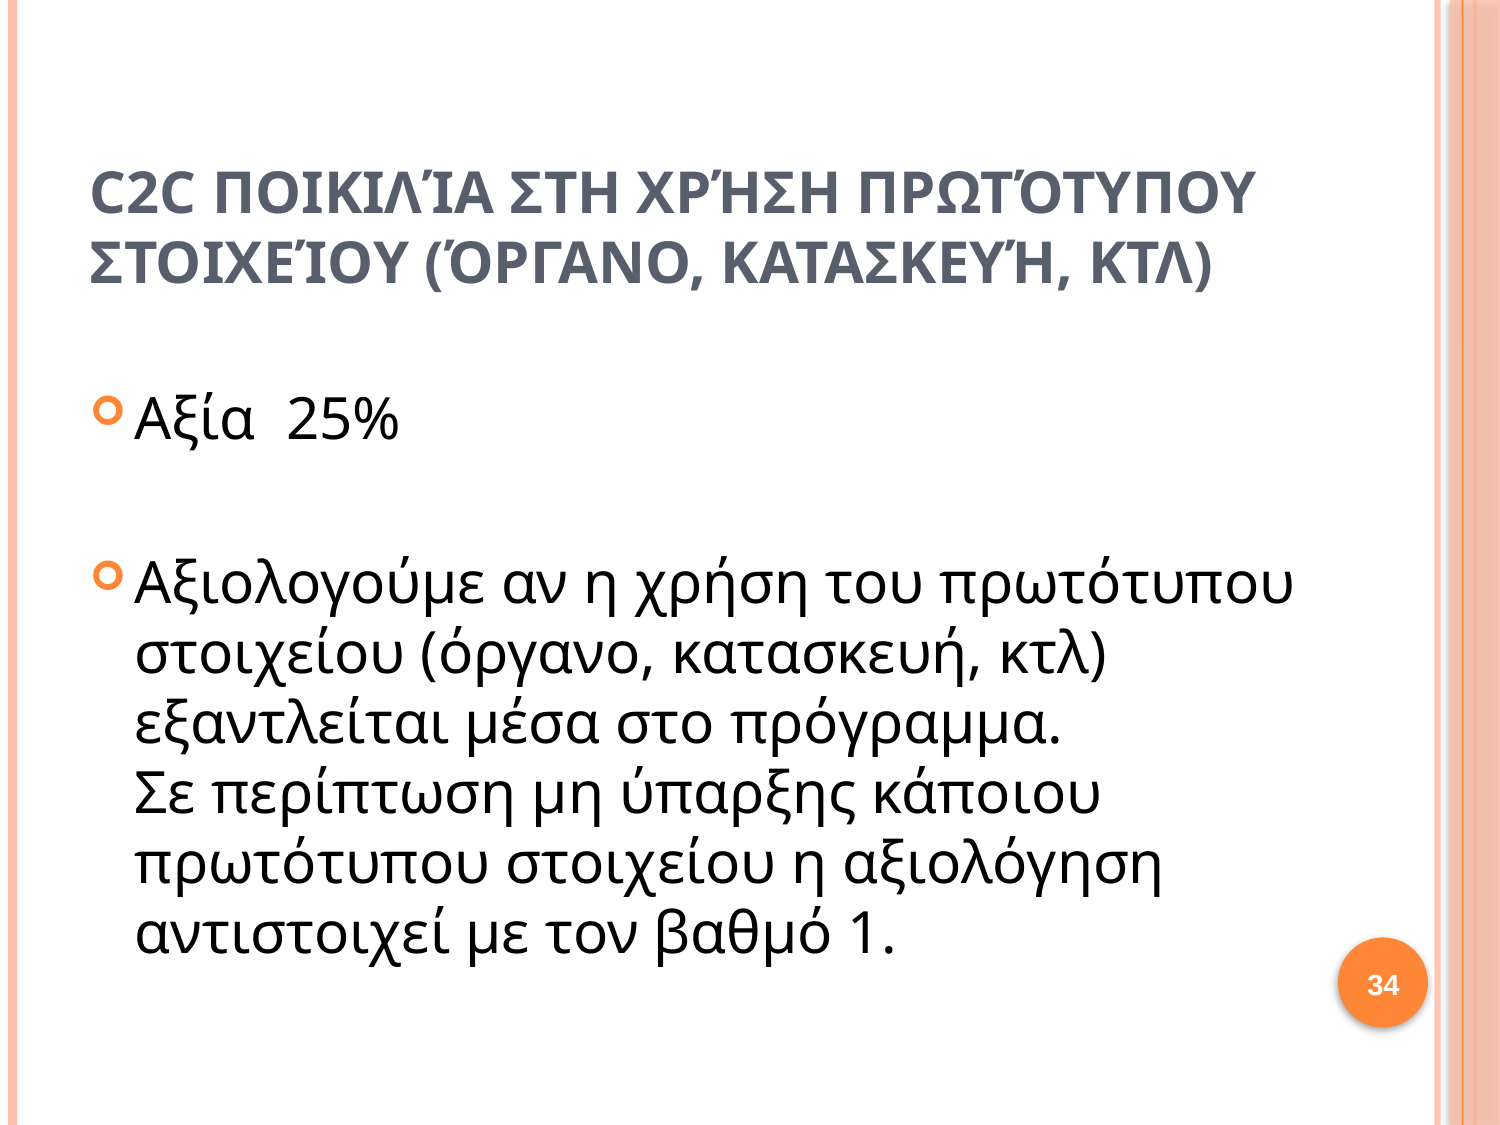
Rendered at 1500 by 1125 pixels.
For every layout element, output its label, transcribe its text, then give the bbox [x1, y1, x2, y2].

title C2c Ποικιλία στη χρήση πρωτότυπου στοιχείου (όργανο, κατασκευή, κτλ) [75, 101, 1376, 303]
slide_number 34 [1333, 940, 1434, 1027]
list Αξία 25% Αξιολογούμε αν η χρήση του πρωτότυπου στοιχείου (όργανο, κατασκευή, κτλ) εξαντλείται μέσα στο πρόγραμμα. Σε περίπτωση μη ύπαρξης κάποιου πρωτότυπου στοιχείου η αξιολόγηση αντιστοιχεί με τον βαθμό 1. [75, 373, 1388, 1083]
